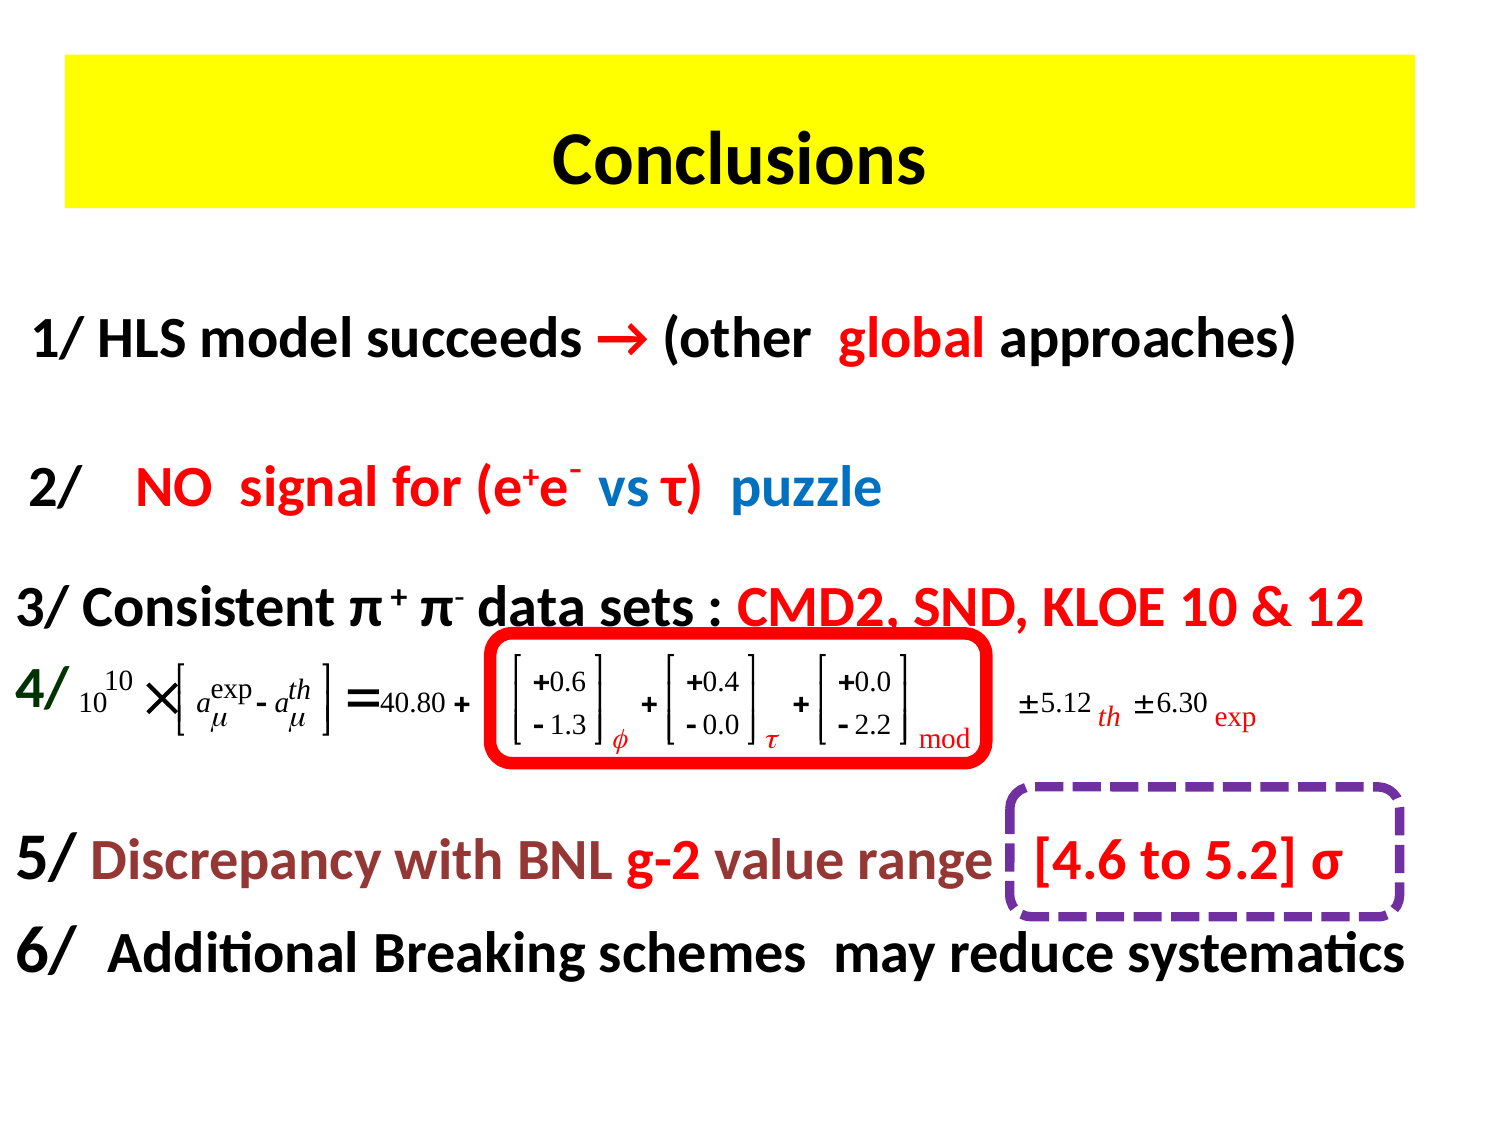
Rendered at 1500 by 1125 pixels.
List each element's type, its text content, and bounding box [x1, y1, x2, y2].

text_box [74, 644, 1264, 764]
list 1/ HLS model succeeds → (other global approaches) 2/ NO signal for (e+e- vs τ) puzzle 3/ Consistent π + π- data sets : CMD2, SND, KLOE 10 & 12 4/ 5/ Discrepancy with BNL g-2 value range [4.6 to 5.2] σ 6/ Additional Breaking schemes may reduce systematics [0, 243, 1500, 1125]
text_box [1007, 784, 1402, 919]
text_box [491, 631, 986, 643]
title Conclusions [64, 54, 1415, 209]
